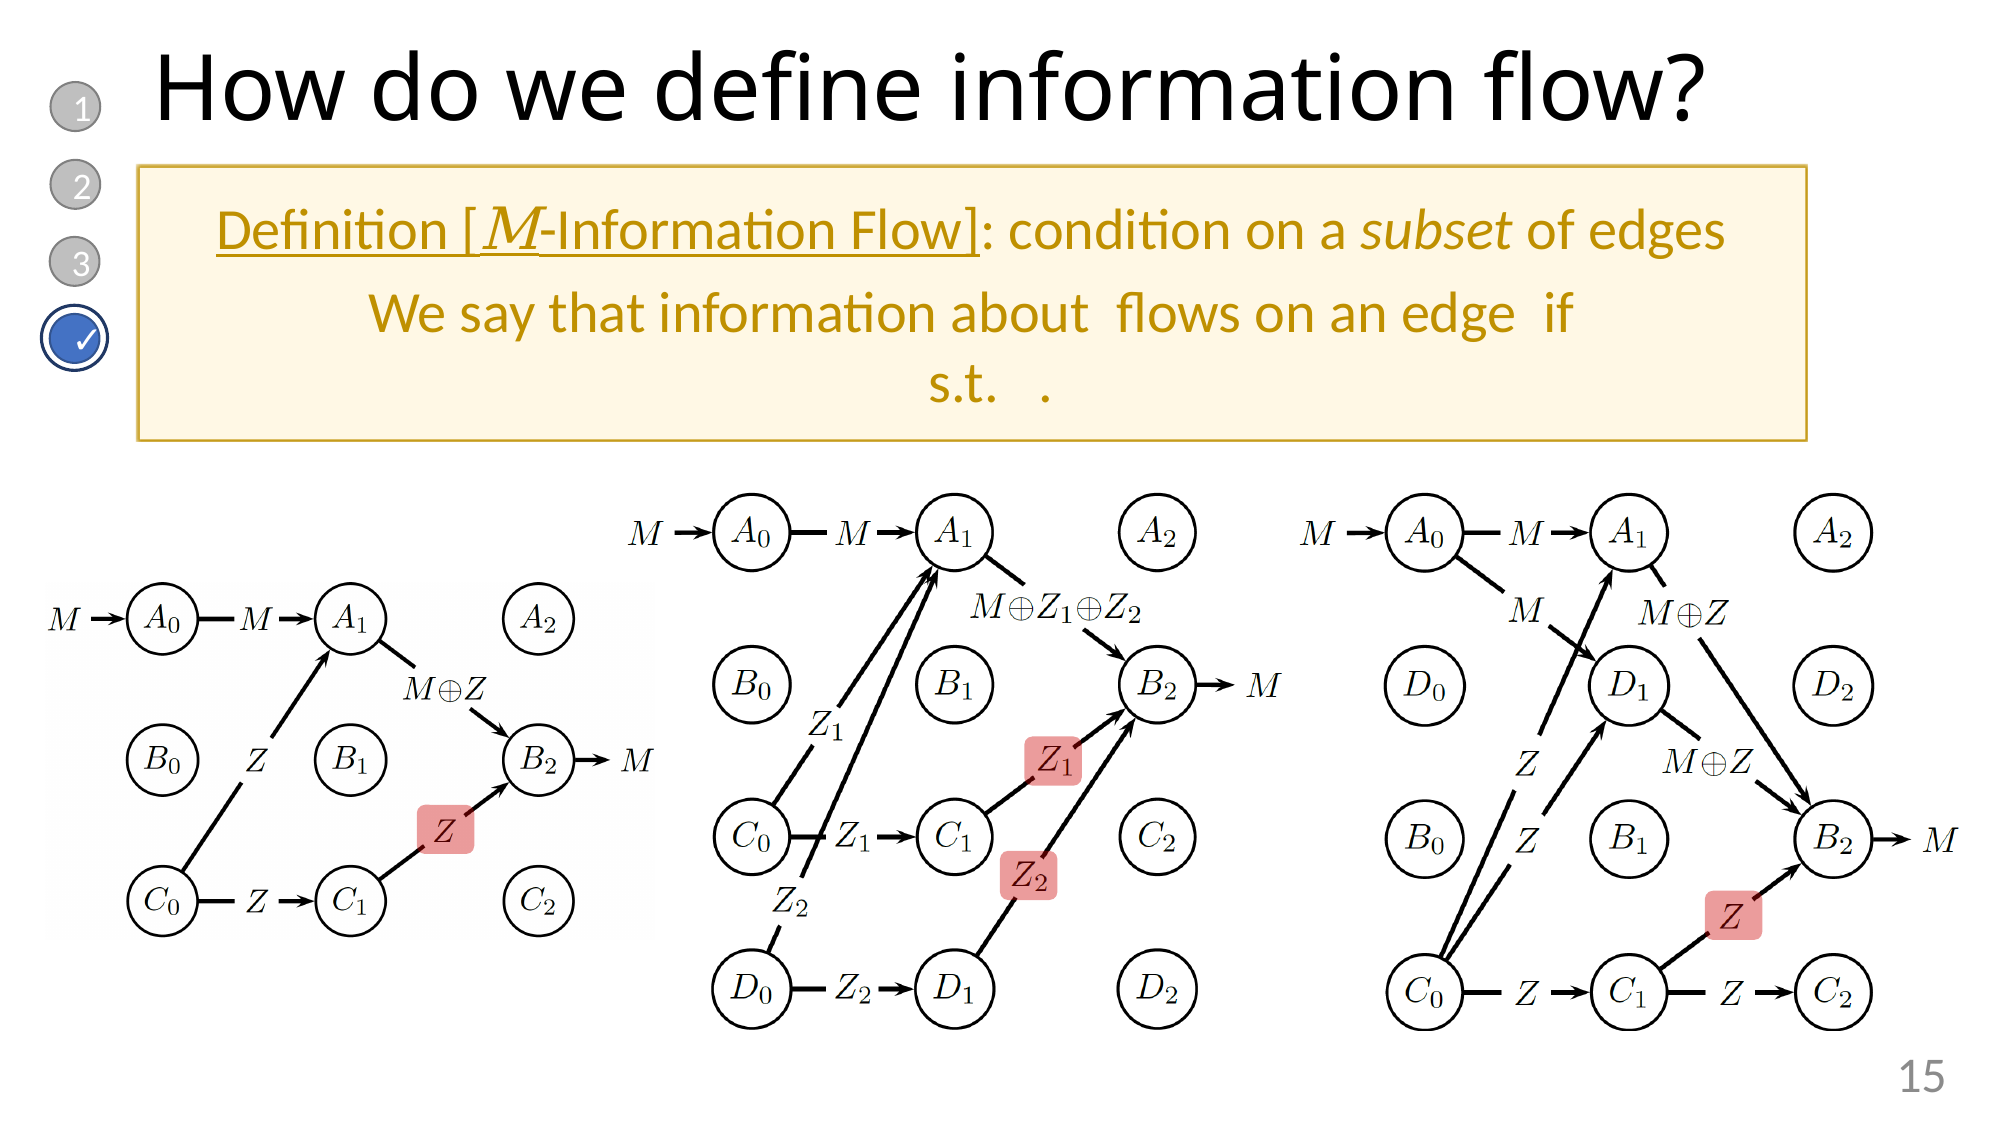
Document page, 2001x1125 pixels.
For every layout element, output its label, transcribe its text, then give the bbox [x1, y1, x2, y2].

text_box [101, 316, 109, 359]
title How do we define information flow? [137, 23, 1863, 159]
picture [45, 491, 1283, 1031]
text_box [49, 81, 101, 363]
picture [1297, 491, 1960, 1031]
text_box [40, 315, 49, 361]
text_box [52, 363, 97, 372]
slide_number 15 [1511, 1042, 1962, 1103]
